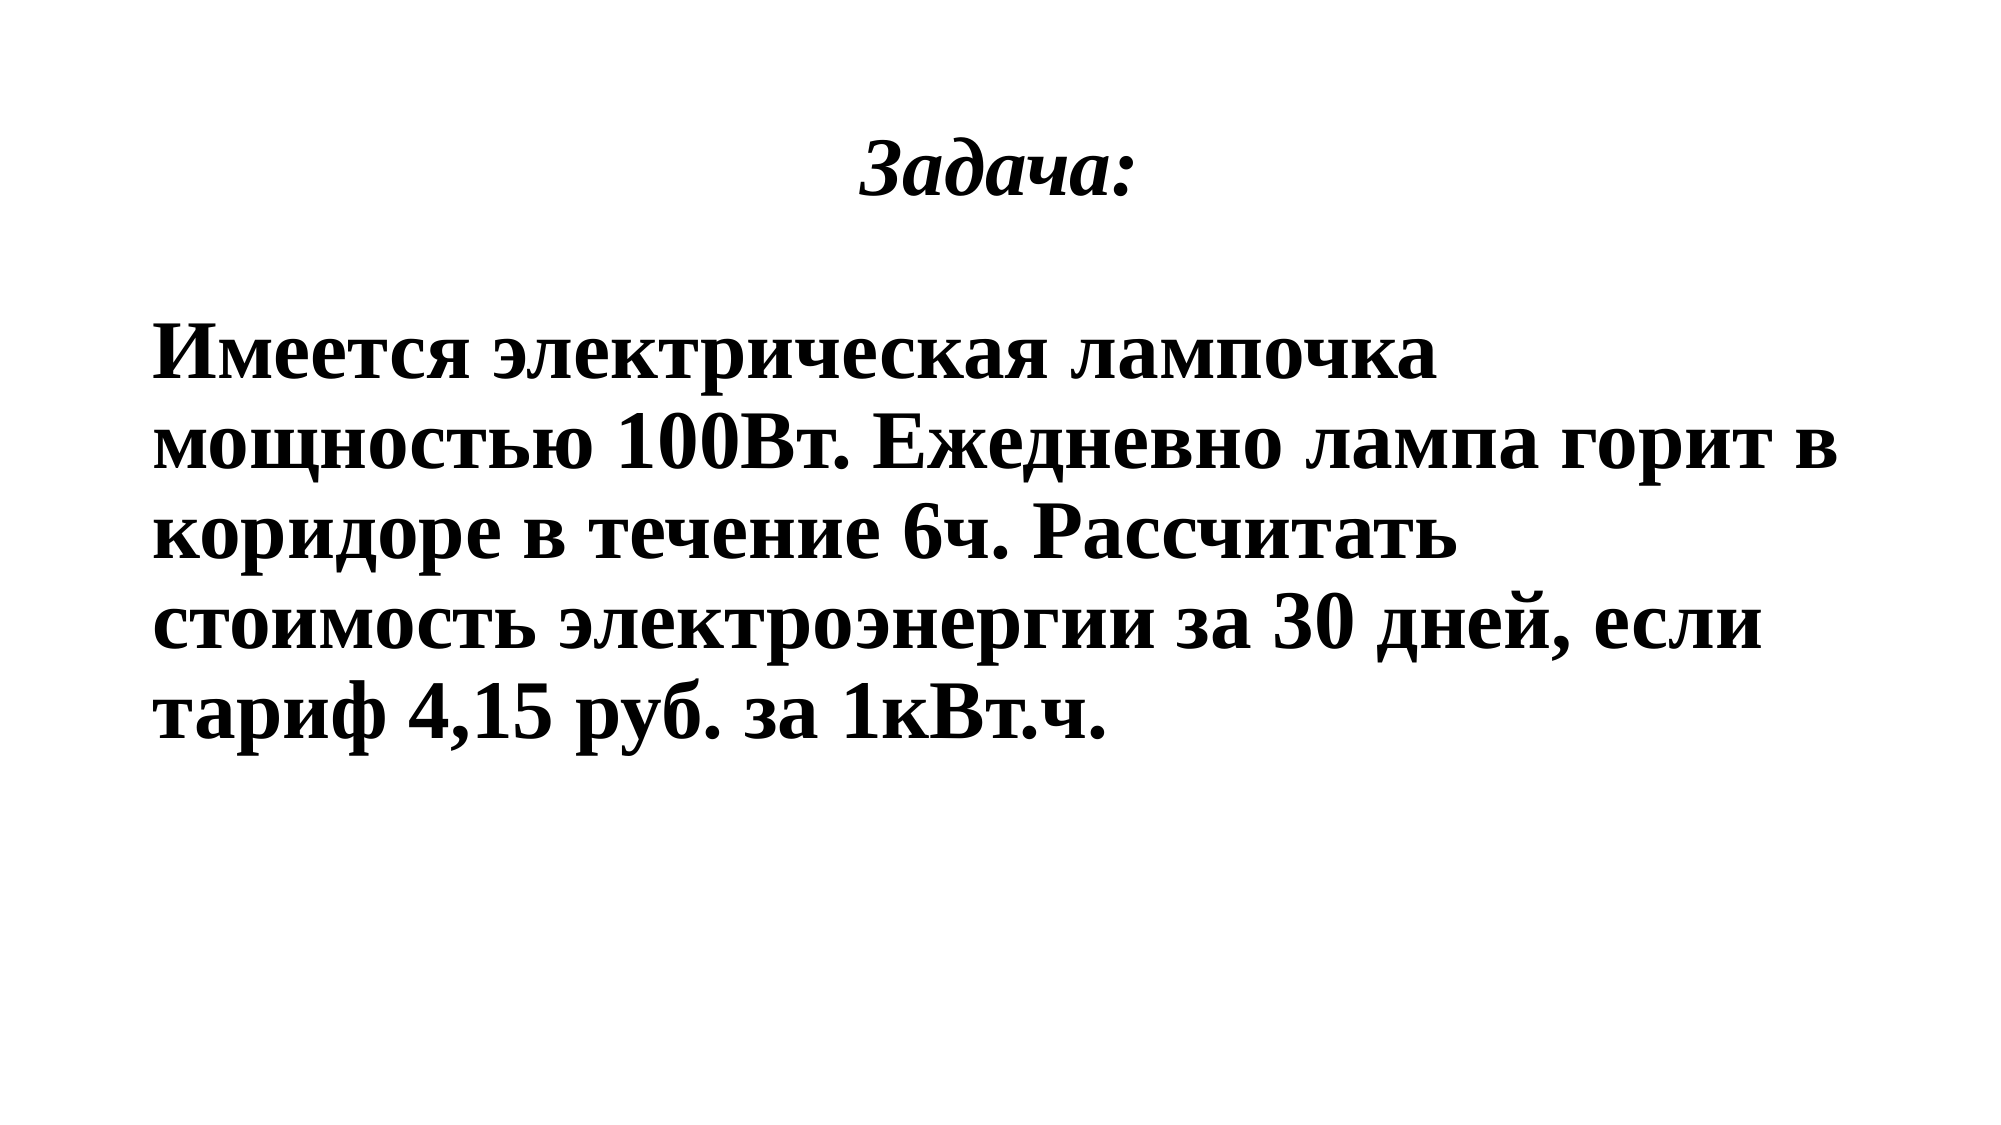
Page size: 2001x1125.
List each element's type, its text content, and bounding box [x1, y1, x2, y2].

title Задача: [137, 59, 1863, 278]
list Имеется электрическая лампочка мощностью 100Вт. Ежедневно лампа горит в коридоре в течение 6ч. Рассчитать стоимость электроэнергии за 30 дней, если тариф 4,15 руб. за 1кВт.ч. [137, 299, 1863, 1014]
